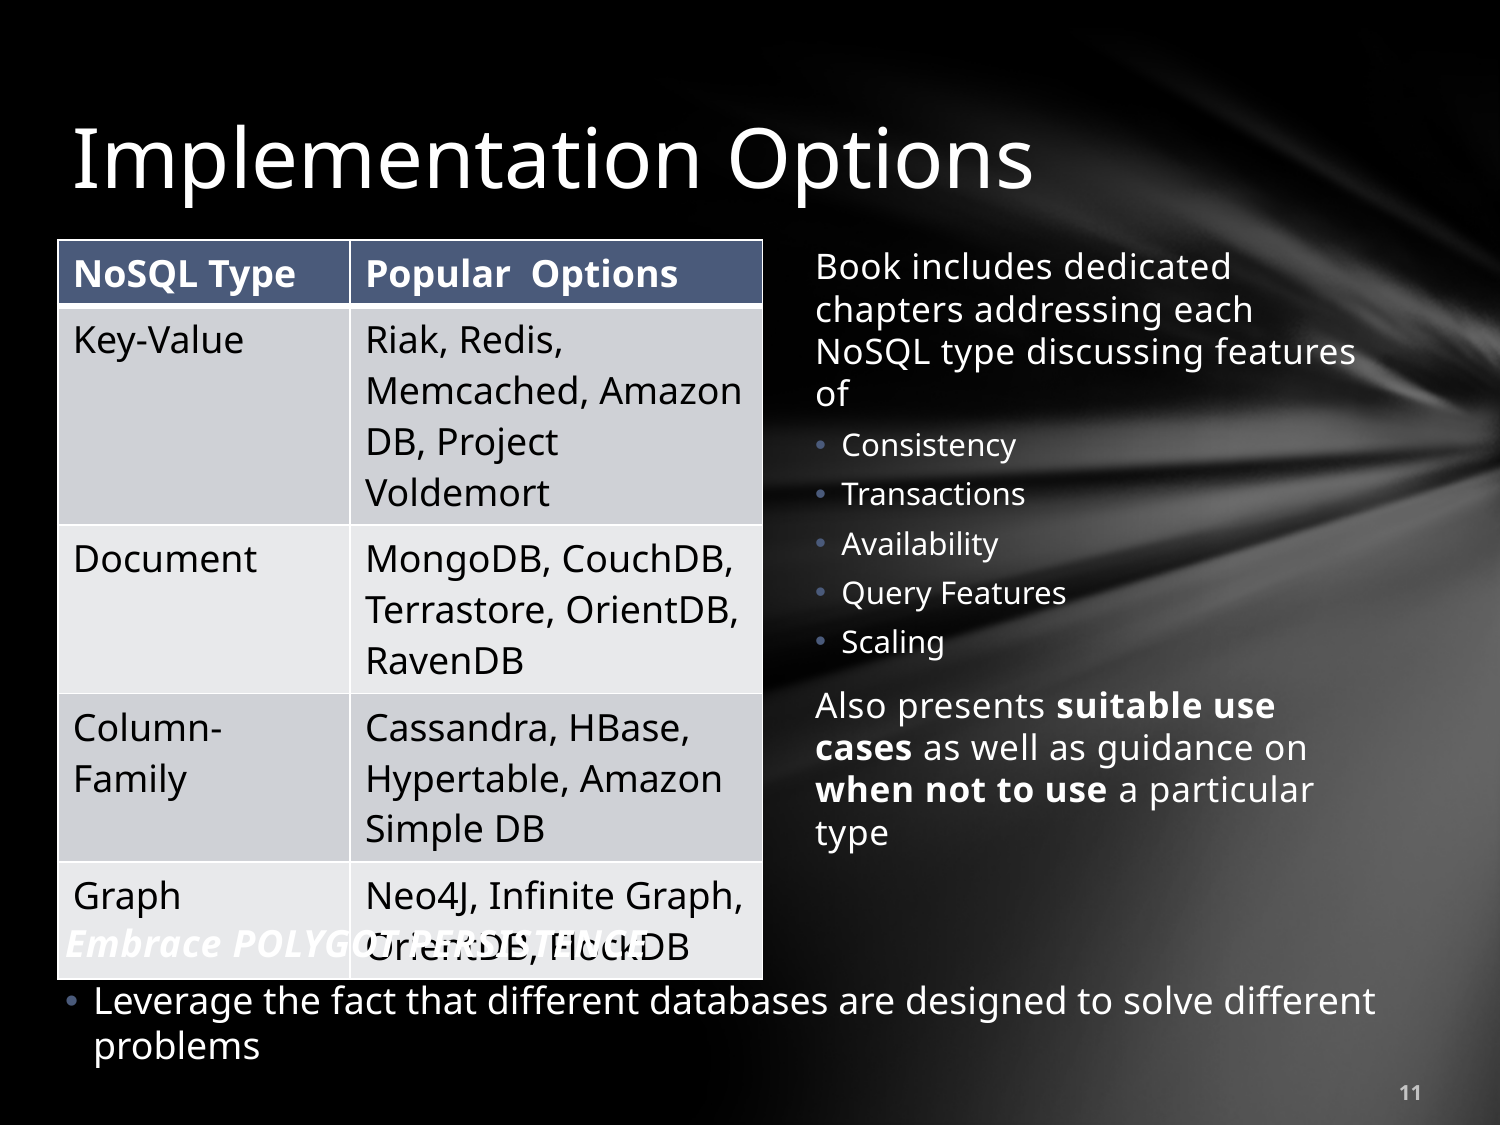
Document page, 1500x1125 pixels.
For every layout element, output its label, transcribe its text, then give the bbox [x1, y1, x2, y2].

table_header NoSQL Type [59, 241, 349, 303]
title Implementation Options [57, 37, 1318, 213]
table_cell Neo4J, Infinite Graph, OrientDB, FlockDB [351, 863, 762, 912]
table_cell Column-Family [59, 694, 349, 861]
table_cell Graph [59, 863, 349, 912]
table_cell MongoDB, CouchDB, Terrastore, OrientDB, RavenDB [351, 526, 762, 693]
table_cell Riak, Redis, Memcached, Amazon DB, Project Voldemort [351, 309, 762, 524]
list Embrace POLYGOT PERSISTENCE Leverage the fact that different databases are designed to solve different problems [50, 912, 1425, 1088]
table_header Popular Options [351, 241, 762, 303]
slide_number 11 [1293, 1073, 1438, 1115]
list Book includes dedicated chapters addressing each NoSQL type discussing features of Consistency Transactions Availability Query Features Scaling Also presents suitable use cases as well as guidance on when not to use a particular type [800, 237, 1380, 863]
table_cell Cassandra, HBase, Hypertable, Amazon Simple DB [351, 694, 762, 861]
table_cell Key-Value [59, 309, 349, 524]
table_cell Document [59, 526, 349, 693]
